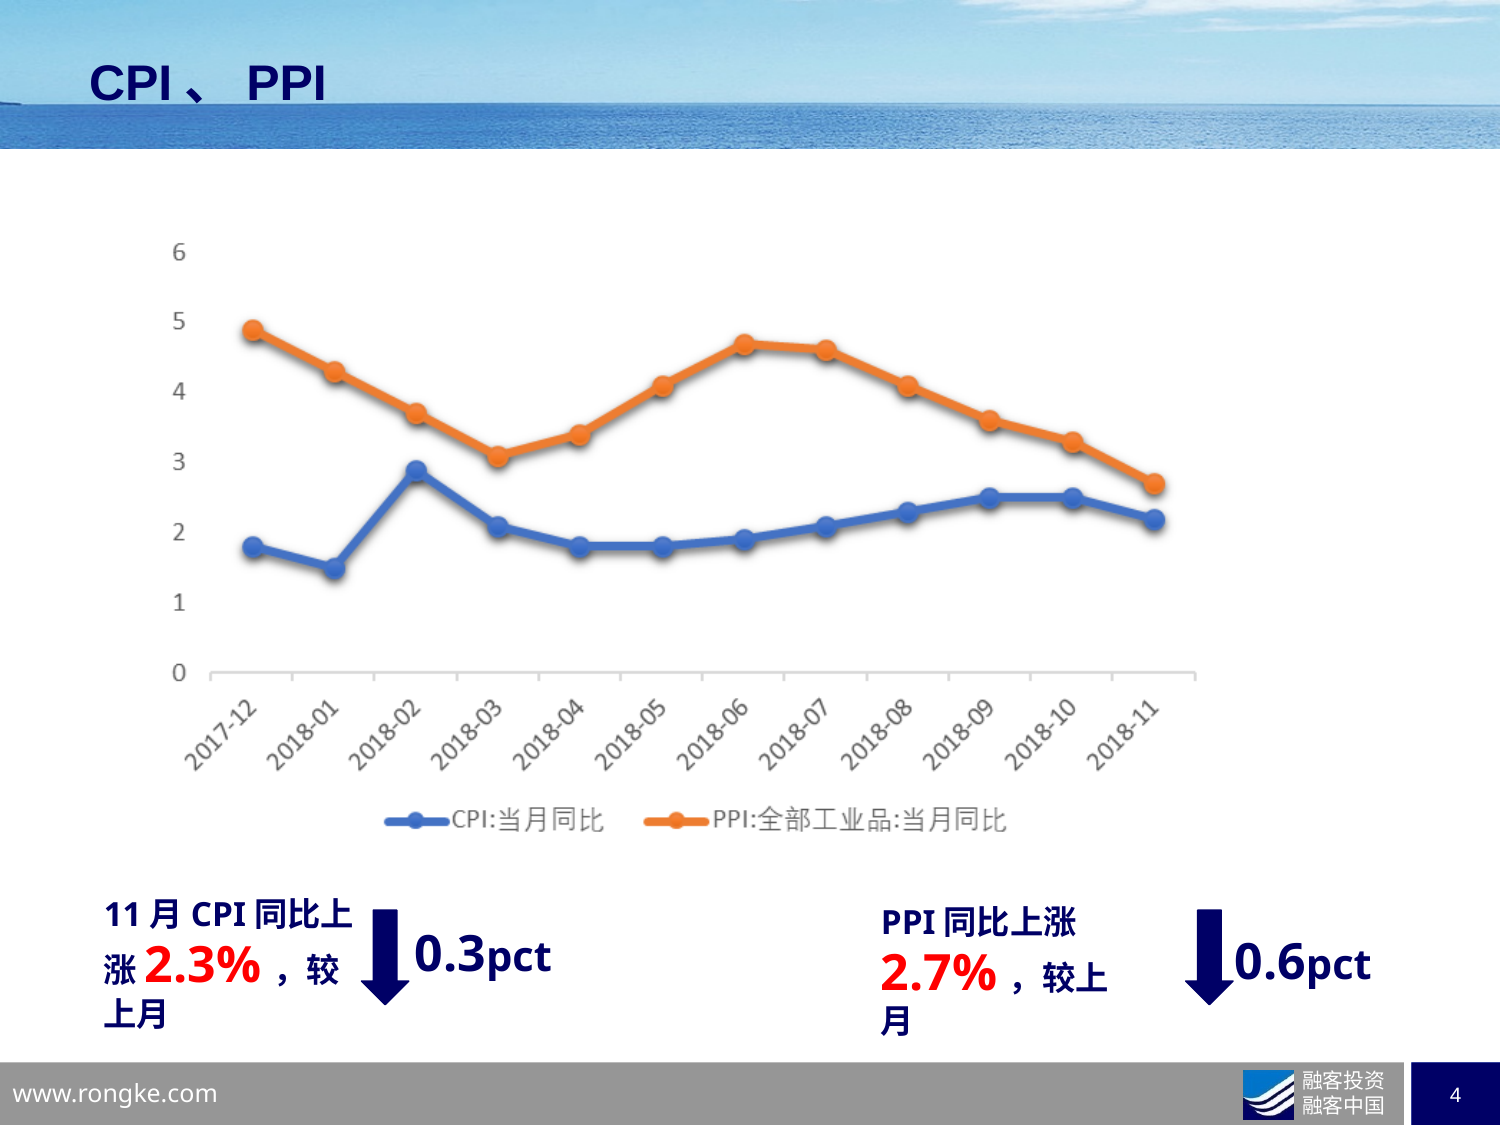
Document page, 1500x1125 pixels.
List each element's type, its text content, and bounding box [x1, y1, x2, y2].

title CPI、PPI [74, 42, 1425, 141]
picture [1243, 1070, 1294, 1120]
picture [0, 0, 1500, 149]
text_box [361, 910, 401, 1005]
picture [151, 219, 1228, 865]
text_box [1185, 910, 1234, 1005]
text_box 0.6pct [1219, 922, 1387, 997]
text_box 11月CPI同比上涨2.3%，较上月 [88, 885, 372, 1040]
text_box PPI同比上涨2.7%，较上月 [865, 893, 1149, 1048]
text_box 0.3pct [400, 913, 568, 989]
